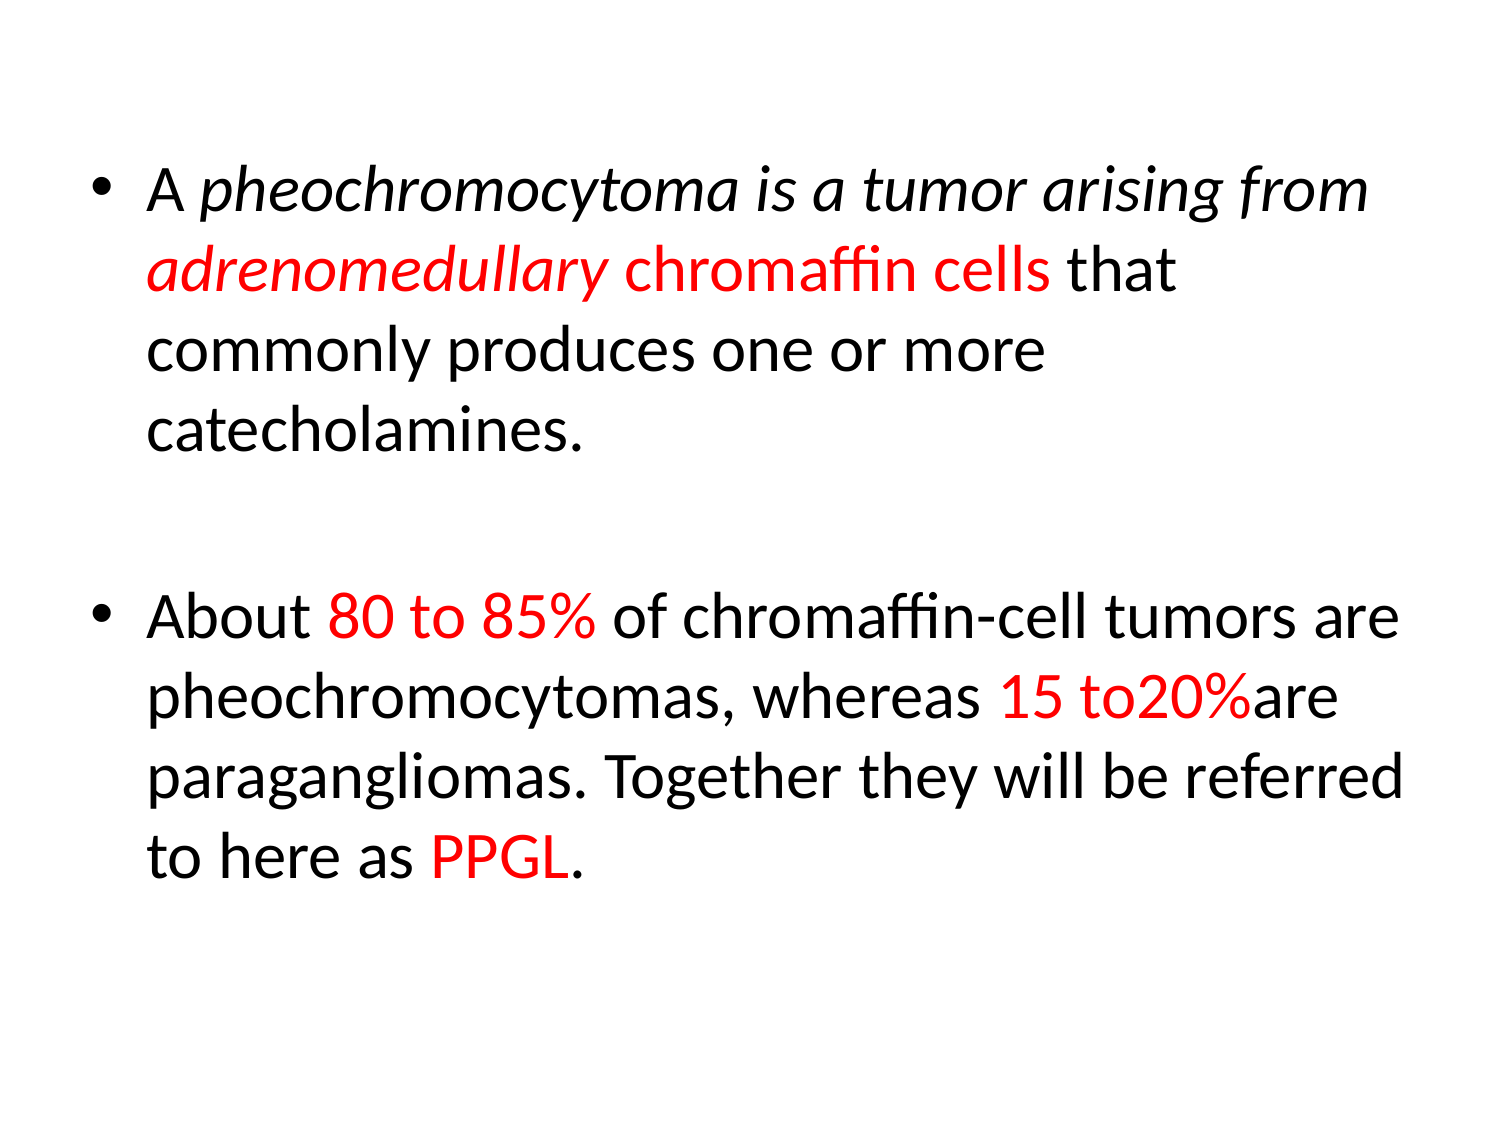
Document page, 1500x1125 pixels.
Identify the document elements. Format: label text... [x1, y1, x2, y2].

list A pheochromocytoma is a tumor arising from adrenomedullary chromaffin cells that commonly produces one or more catecholamines. About 80 to 85% of chromaffin-cell tumors are pheochromocytomas, whereas 15 to20%are paragangliomas. Together they will be referred to here as PPGL. [75, 137, 1425, 1005]
